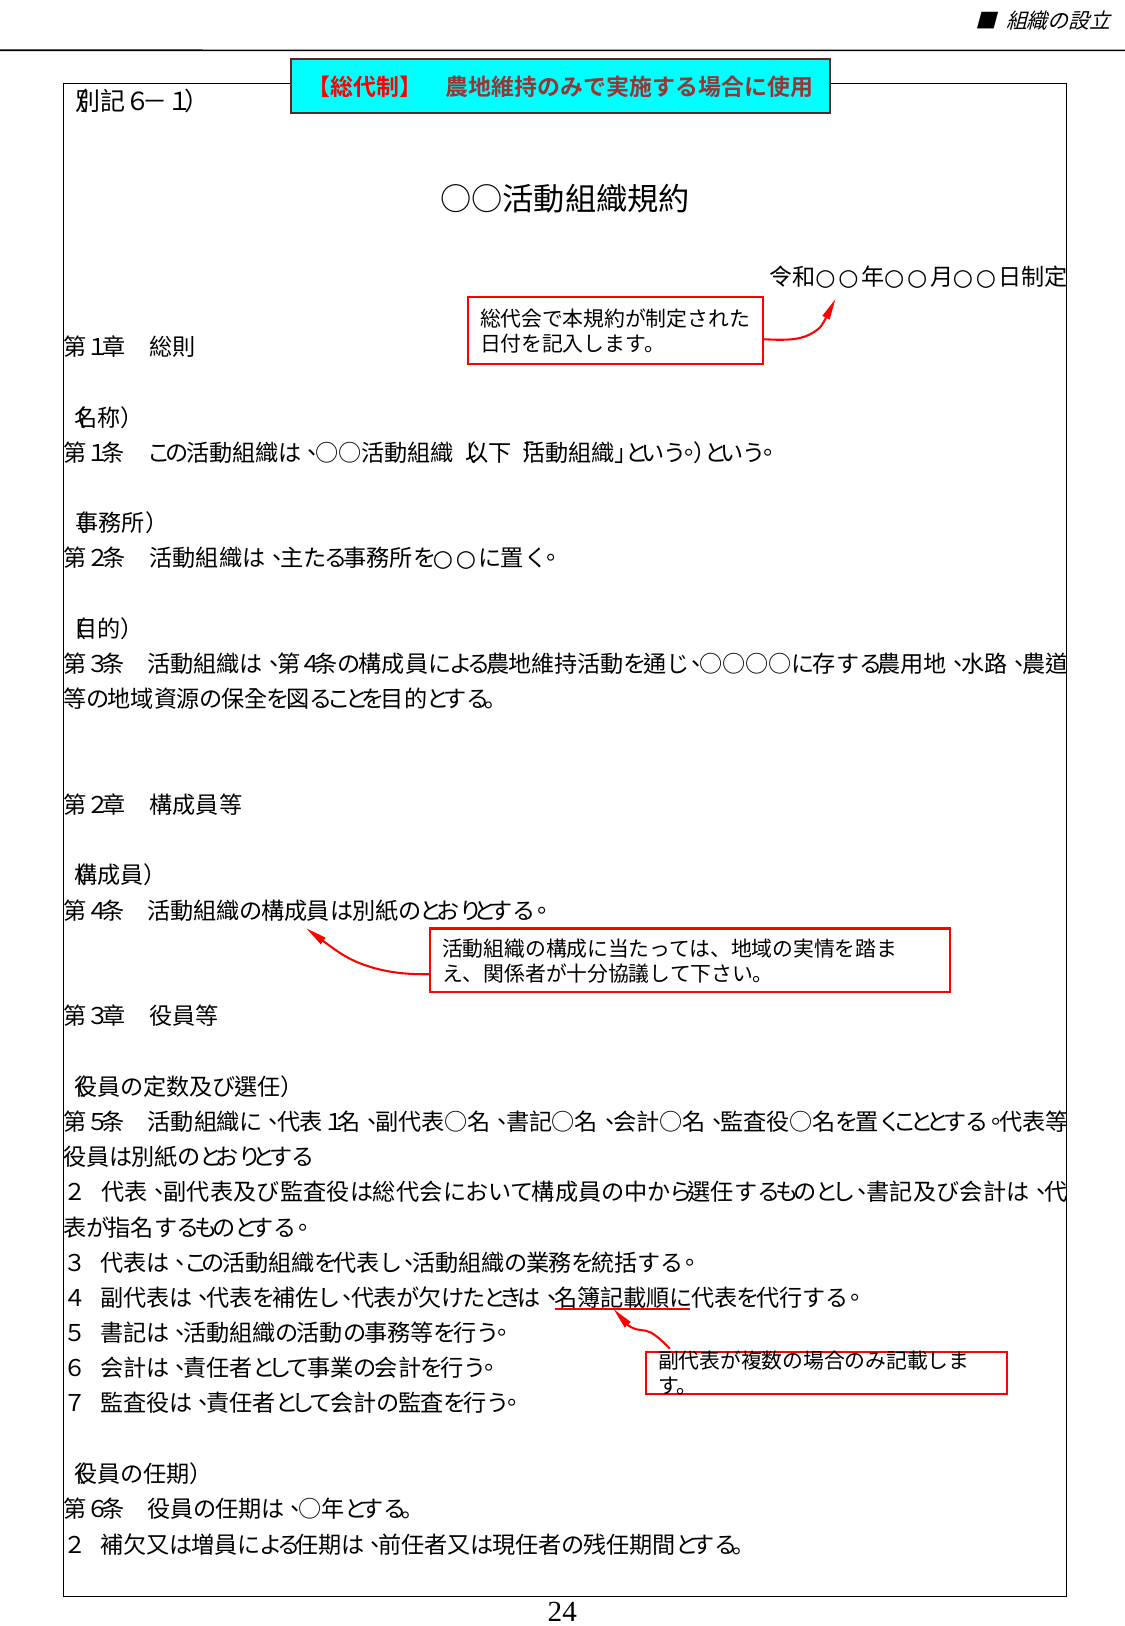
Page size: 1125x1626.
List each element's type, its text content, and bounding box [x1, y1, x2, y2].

picture [62, 83, 1067, 1597]
text_box ■ 組織の設立 [0, 0, 1125, 40]
text_box 24 [509, 1605, 616, 1625]
text_box 【総代制】 農地維持のみで実施する場合に使用 [290, 59, 831, 81]
